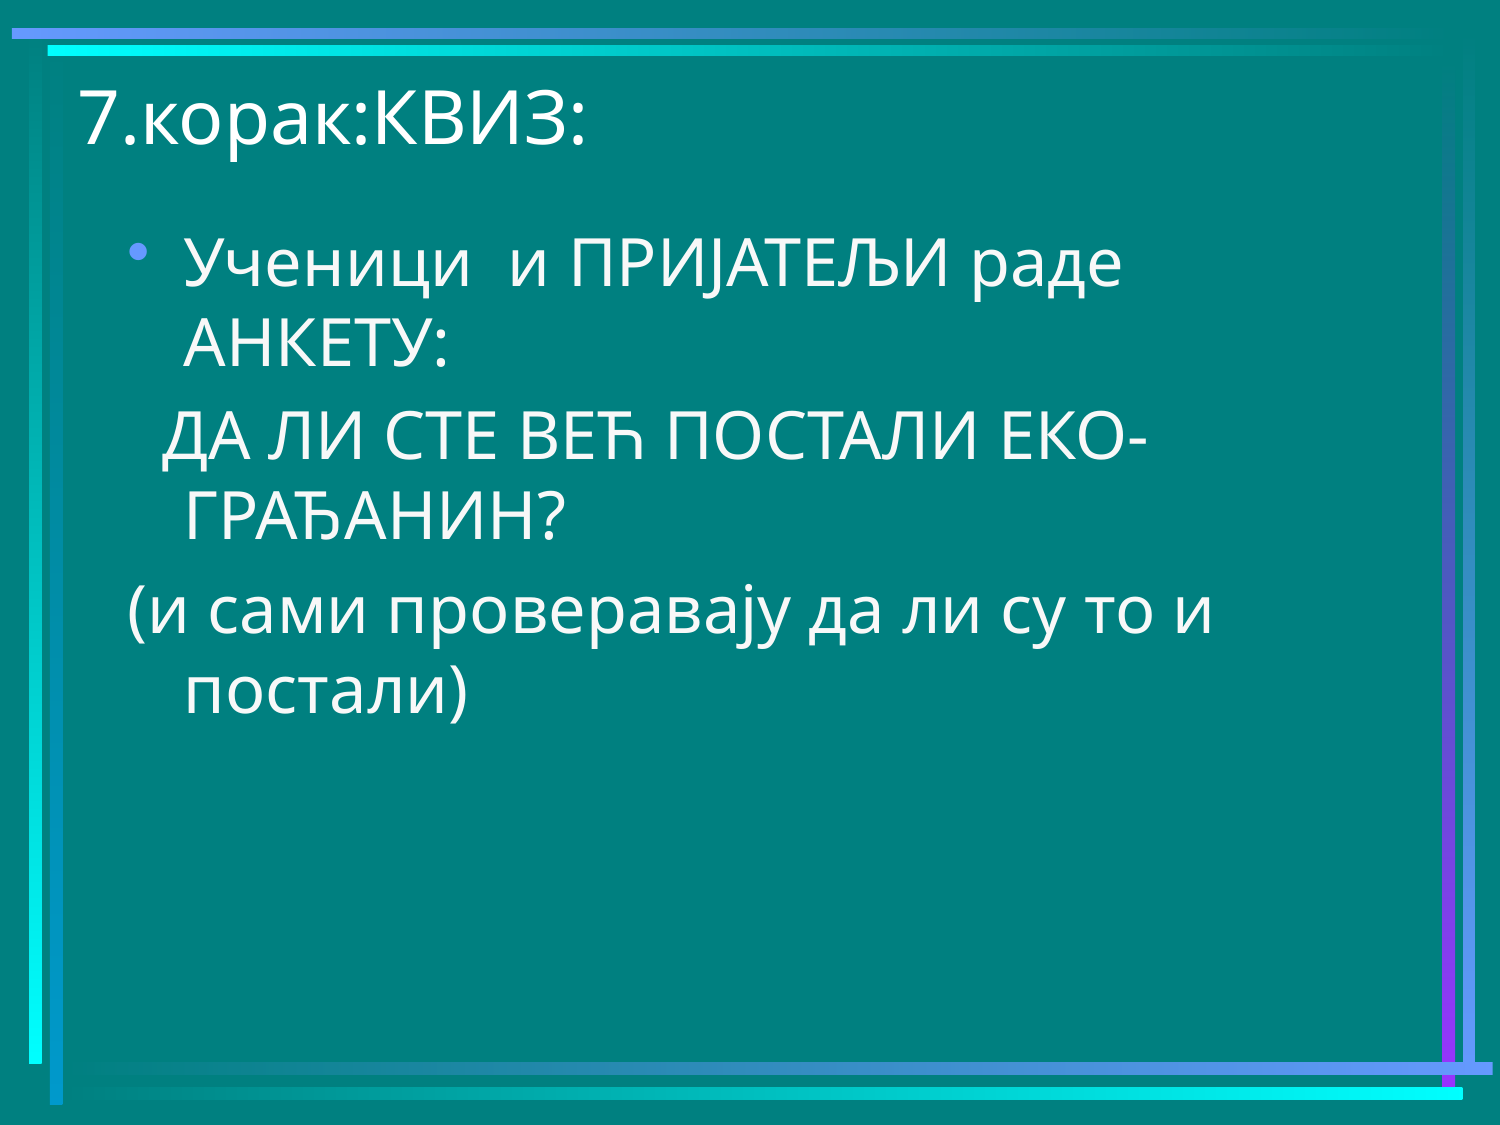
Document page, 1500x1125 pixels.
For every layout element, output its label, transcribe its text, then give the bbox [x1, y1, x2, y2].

title 7.корак:КВИЗ: [62, 62, 1376, 201]
list Ученици и ПРИЈАТЕЉИ раде АНКЕТУ: ДА ЛИ СТЕ ВЕЋ ПОСТАЛИ ЕКО-ГРАЂАНИН? (и сами проверавају да ли су то и постали) [112, 212, 1388, 976]
